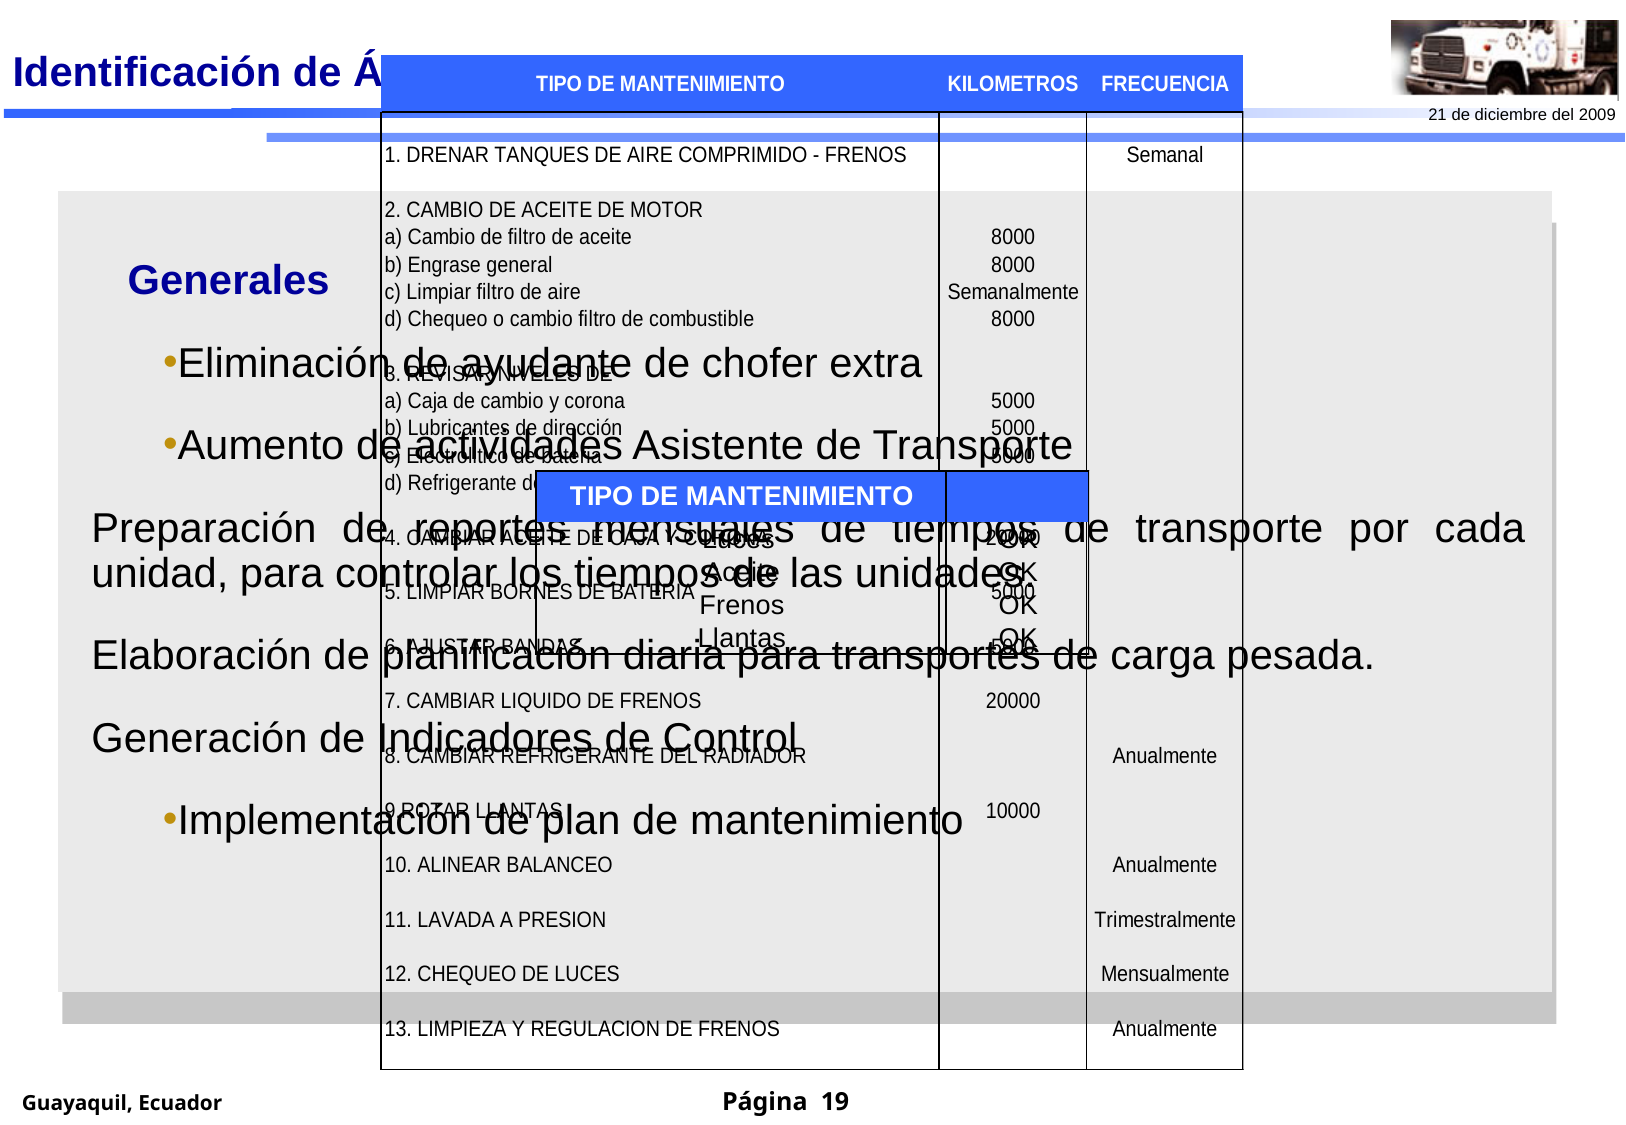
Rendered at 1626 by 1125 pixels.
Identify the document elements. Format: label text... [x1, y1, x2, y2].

text_box Generales Eliminación de ayudante de chofer extra Aumento de actividades Asistente de Transporte Preparación de reportes mensuales de tiempos de transporte por cada unidad, para controlar los tiempos de las unidades. Elaboración de planificación diaria para transportes de carga pesada. Generación de Indicadores de Control Implementación de plan de mantenimiento [78, 1049, 1539, 1125]
picture [1391, 20, 1619, 101]
title Identificación de Áreas de Oportunidad de Mejora [0, 47, 1478, 197]
picture [57, 54, 1559, 1071]
